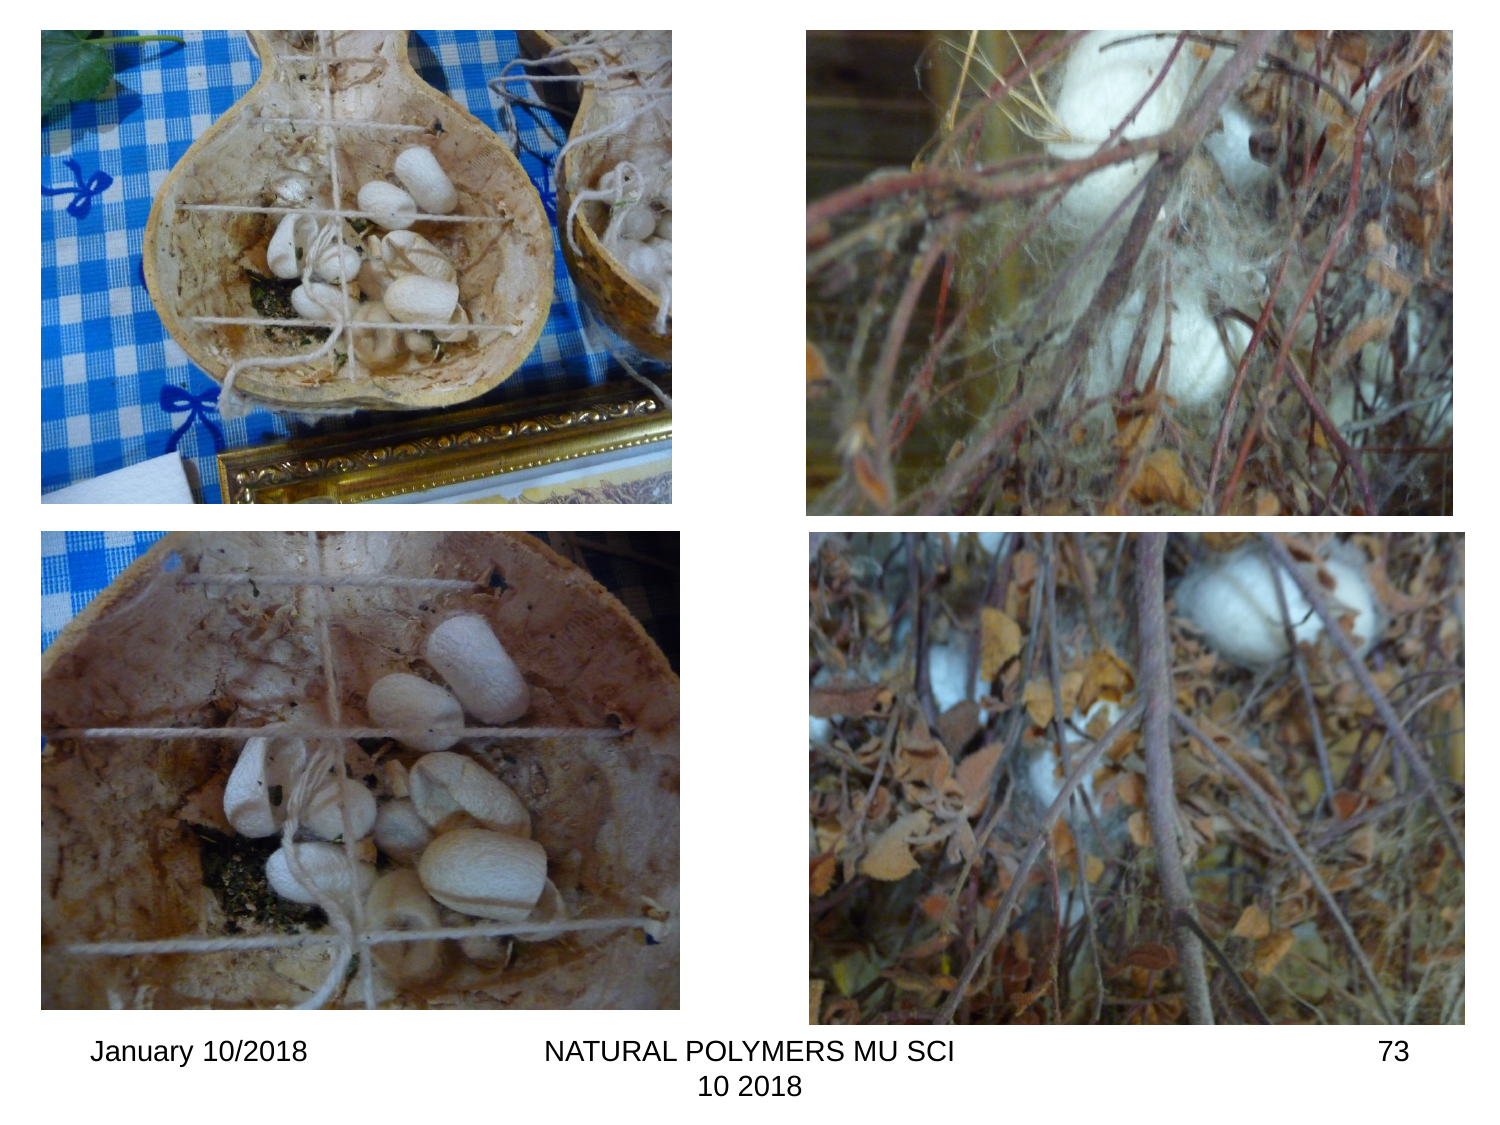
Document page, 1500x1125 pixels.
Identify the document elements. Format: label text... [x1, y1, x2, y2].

footer NATURAL POLYMERS MU SCI 10 2018 [512, 1024, 988, 1103]
picture [41, 531, 680, 1011]
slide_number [74, 1024, 426, 1103]
picture [40, 30, 672, 504]
picture [808, 532, 1465, 1025]
picture [806, 30, 1453, 516]
slide_number 73 [1074, 1033, 1426, 1103]
